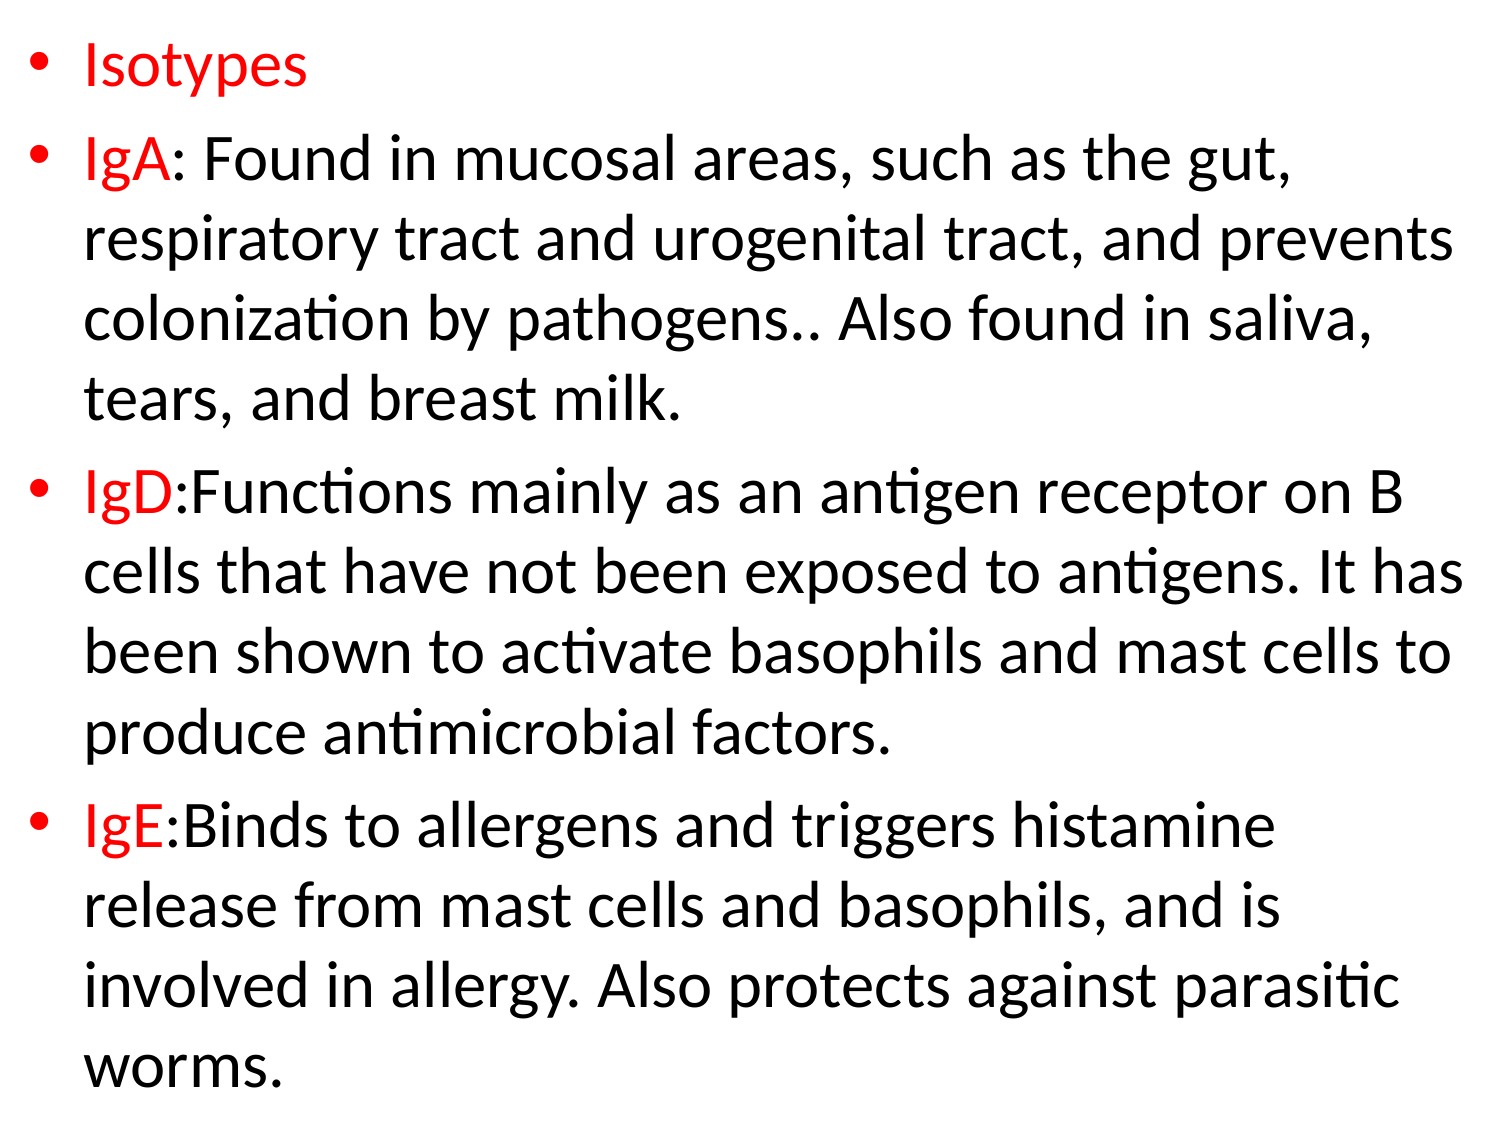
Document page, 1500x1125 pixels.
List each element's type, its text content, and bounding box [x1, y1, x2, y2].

list Isotypes IgA: Found in mucosal areas, such as the gut, respiratory tract and urogenital tract, and prevents colonization by pathogens.. Also found in saliva, tears, and breast milk. IgD:Functions mainly as an antigen receptor on B cells that have not been exposed to antigens. It has been shown to activate basophils and mast cells to produce antimicrobial factors. IgE:Binds to allergens and triggers histamine release from mast cells and basophils, and is involved in allergy. Also protects against parasitic worms. [12, 12, 1488, 1113]
